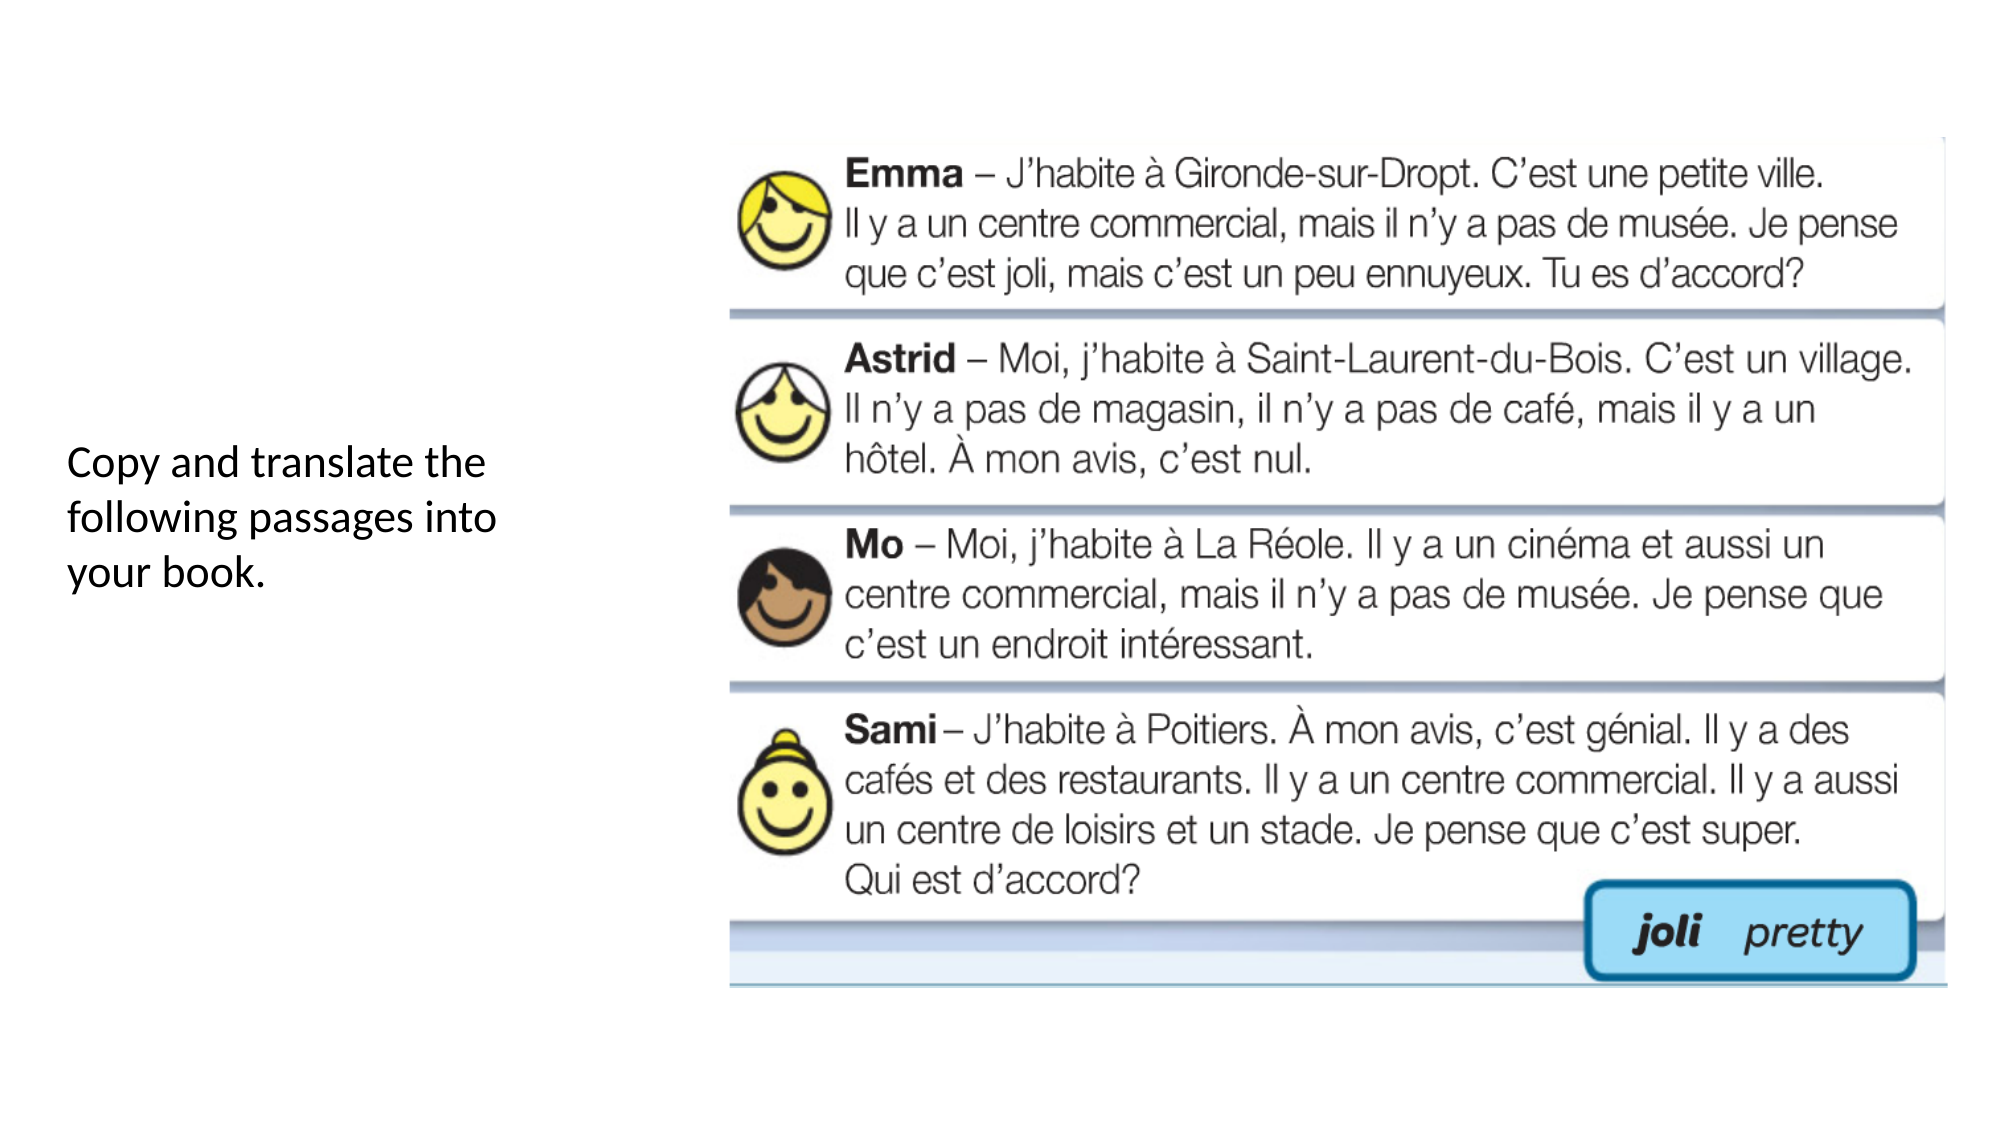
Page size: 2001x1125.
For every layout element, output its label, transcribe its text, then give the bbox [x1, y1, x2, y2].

text_box Copy and translate the following passages into your book. [52, 424, 589, 604]
picture [729, 137, 1948, 988]
